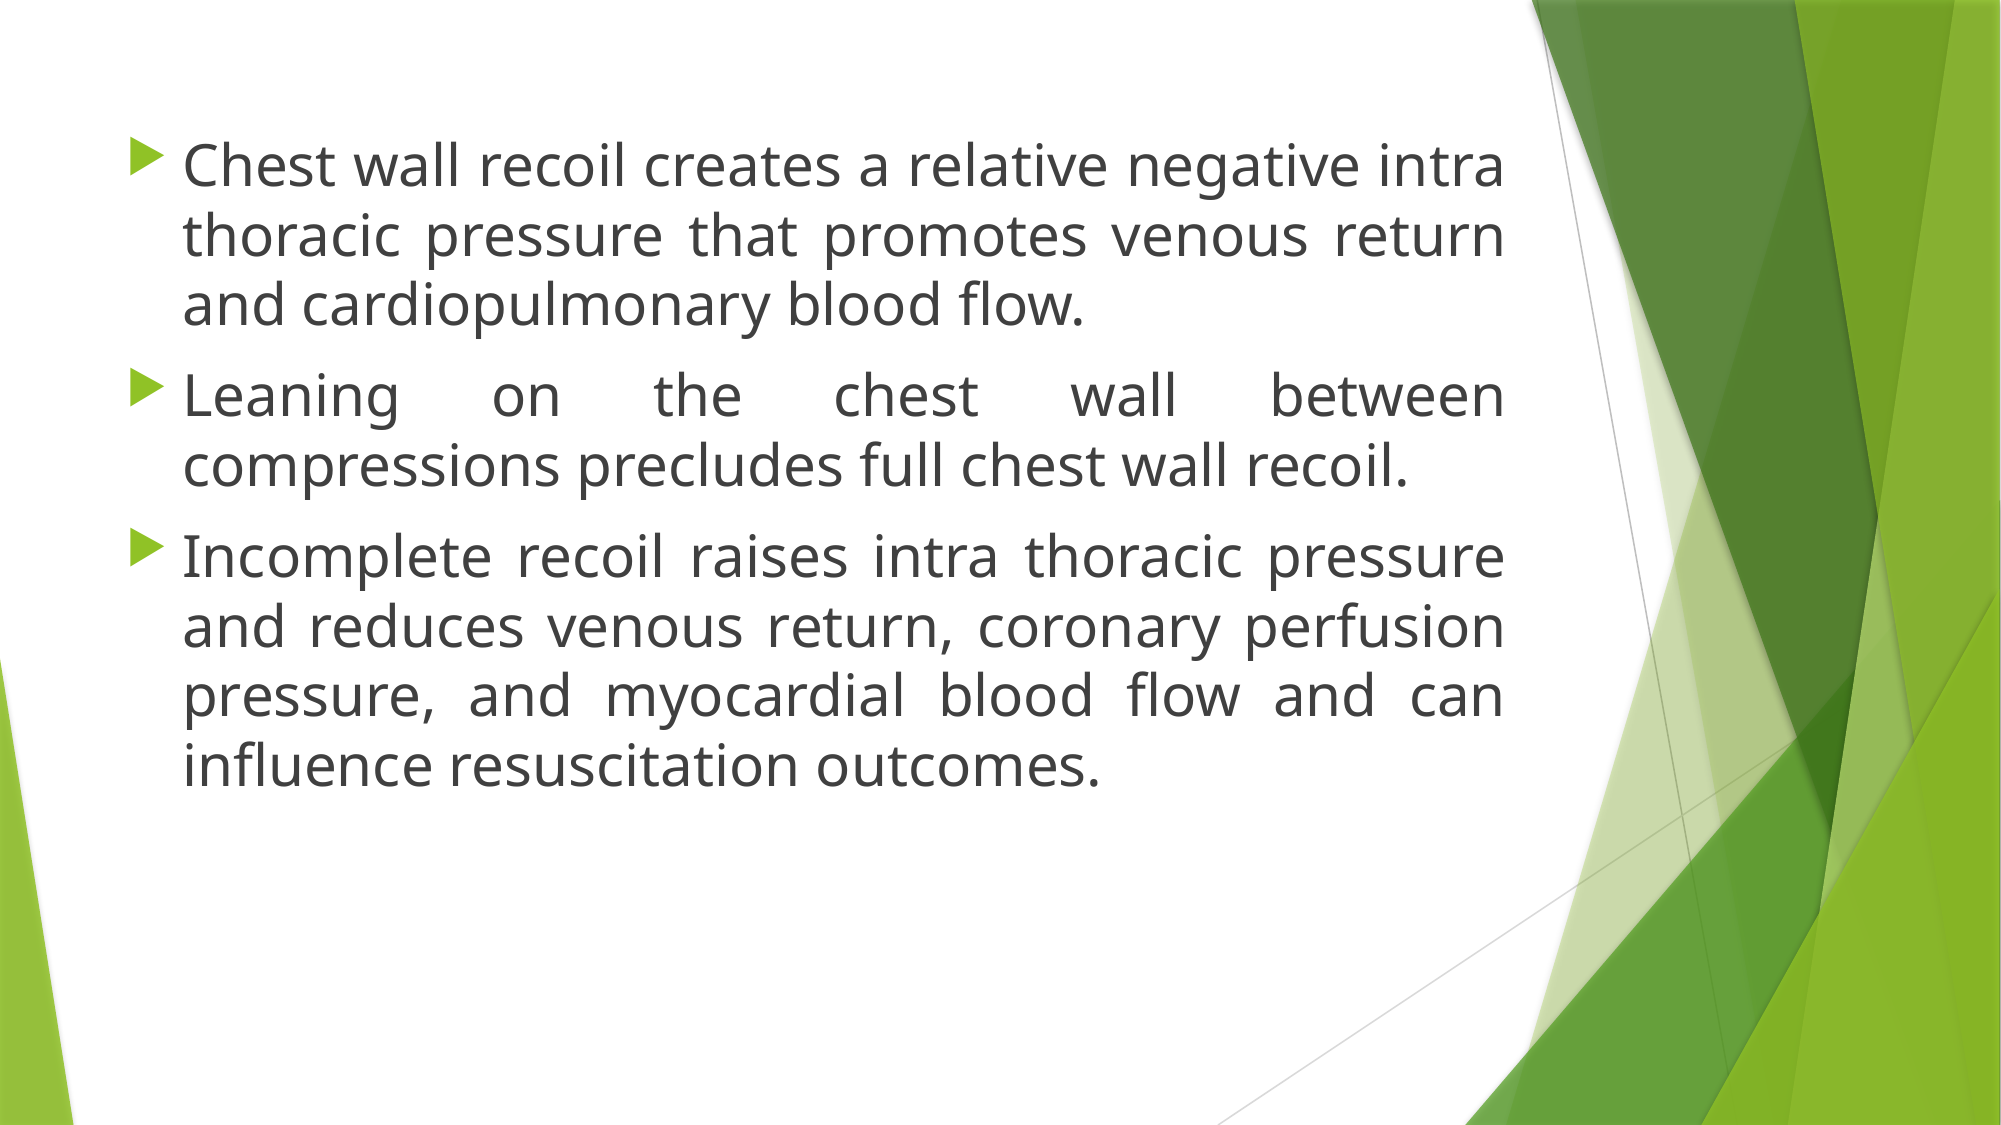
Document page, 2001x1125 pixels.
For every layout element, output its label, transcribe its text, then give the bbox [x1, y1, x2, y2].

list Chest wall recoil creates a relative negative intra thoracic pressure that promotes venous return and cardiopulmonary blood flow. Leaning on the chest wall between compressions precludes full chest wall recoil. Incomplete recoil raises intra thoracic pressure and reduces venous return, coronary perfusion pressure, and myocardial blood flow and can influence resuscitation outcomes. [111, 120, 1522, 991]
